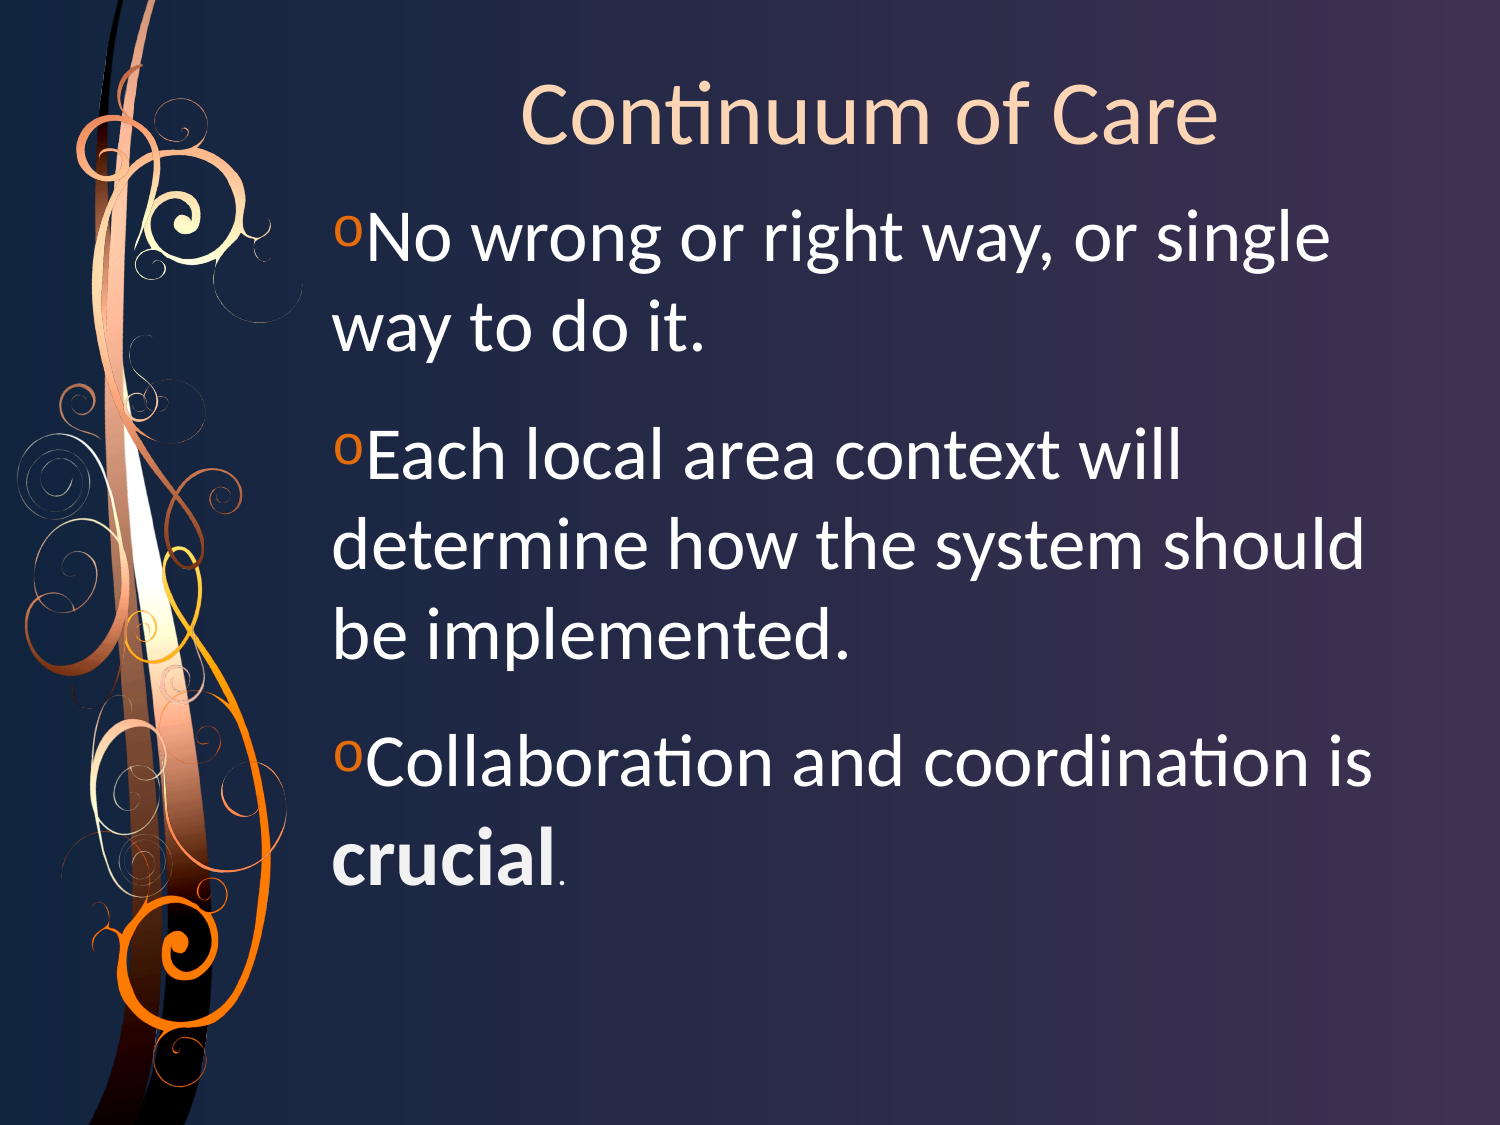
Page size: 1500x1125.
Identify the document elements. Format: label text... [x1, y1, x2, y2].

table_cell [119, 559, 312, 764]
table_cell [36, 708, 270, 1094]
list No wrong or right way, or single way to do it. Each local area context will determine how the system should be implemented. Collaboration and coordination is crucial. [316, 179, 1425, 1072]
title Continuum of Care [316, 45, 1425, 179]
table_cell [56, 382, 108, 439]
